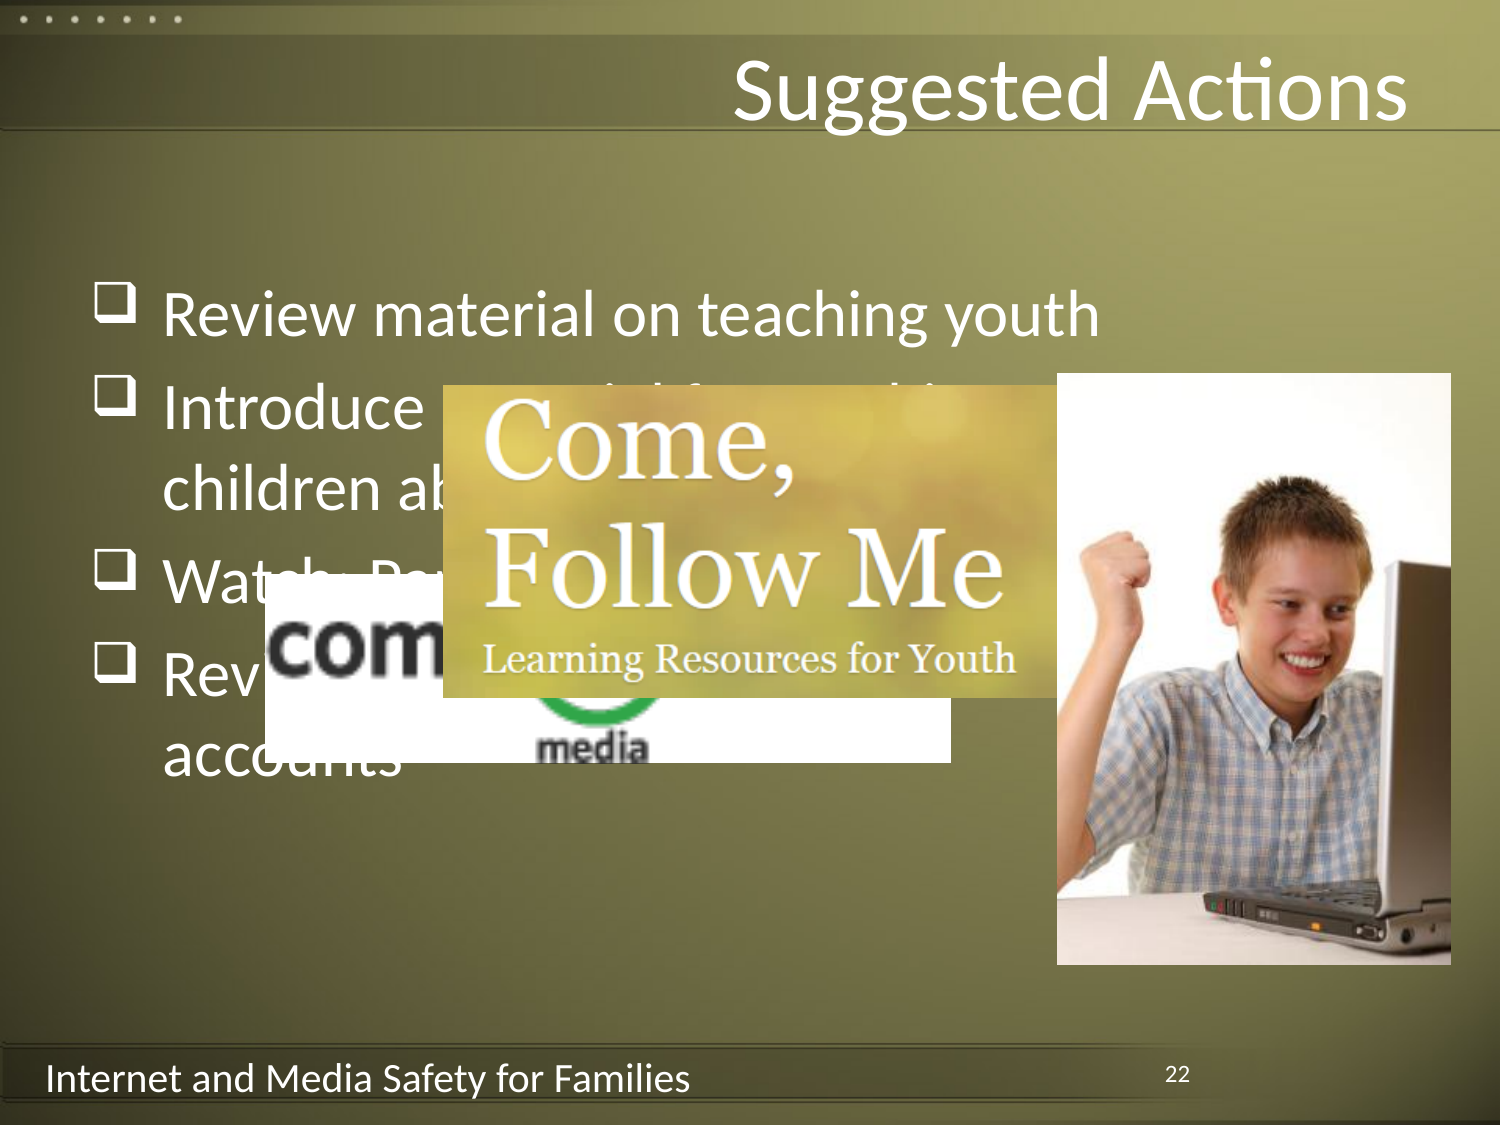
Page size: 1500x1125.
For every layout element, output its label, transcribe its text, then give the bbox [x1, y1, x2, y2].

slide_number 22 [1149, 1042, 1500, 1103]
title Suggested Actions [75, 45, 1425, 233]
picture [0, 0, 1500, 1125]
list Review material on teaching youth Introduce material for teaching children about media choices Watch: Parents Need Rules, Too Review children computer user accounts [75, 262, 1152, 1005]
